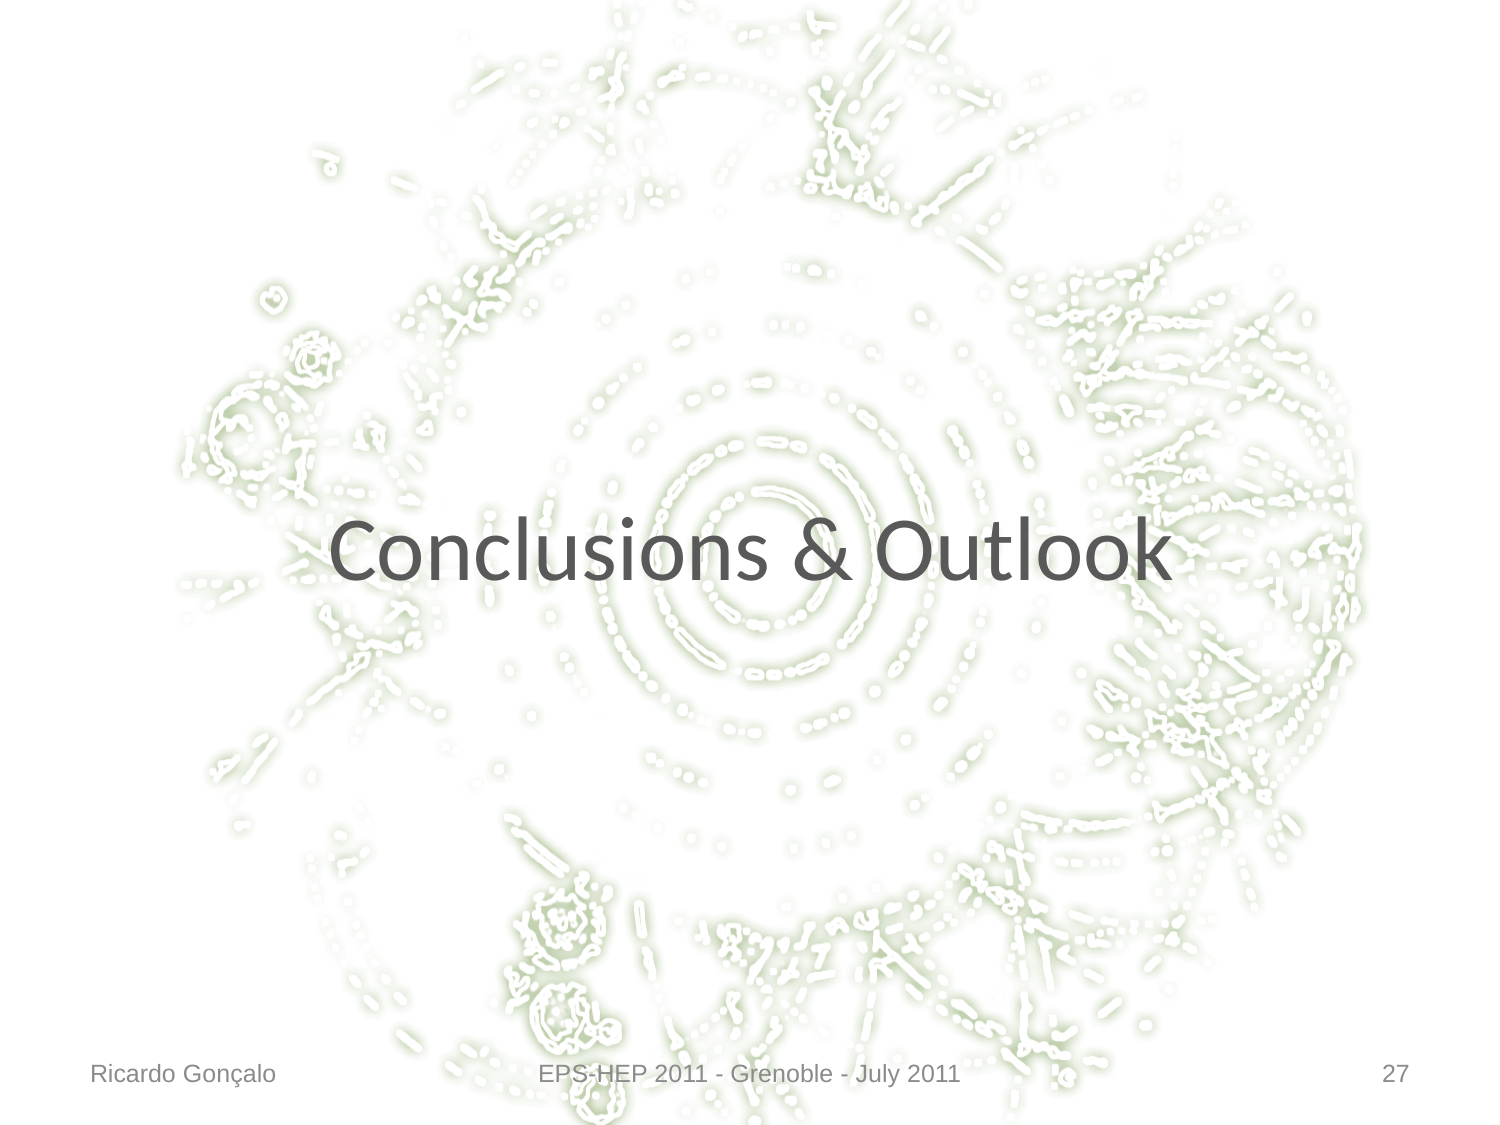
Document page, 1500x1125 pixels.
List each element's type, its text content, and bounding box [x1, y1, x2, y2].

slide_number 27 [1074, 1042, 1425, 1103]
footer EPS-HEP 2011 - Grenoble - July 2011 [512, 1042, 988, 1103]
picture [0, 0, 1500, 1125]
slide_number Ricardo Gonçalo [75, 1042, 425, 1103]
title Conclusions & Outlook [63, 450, 1440, 638]
